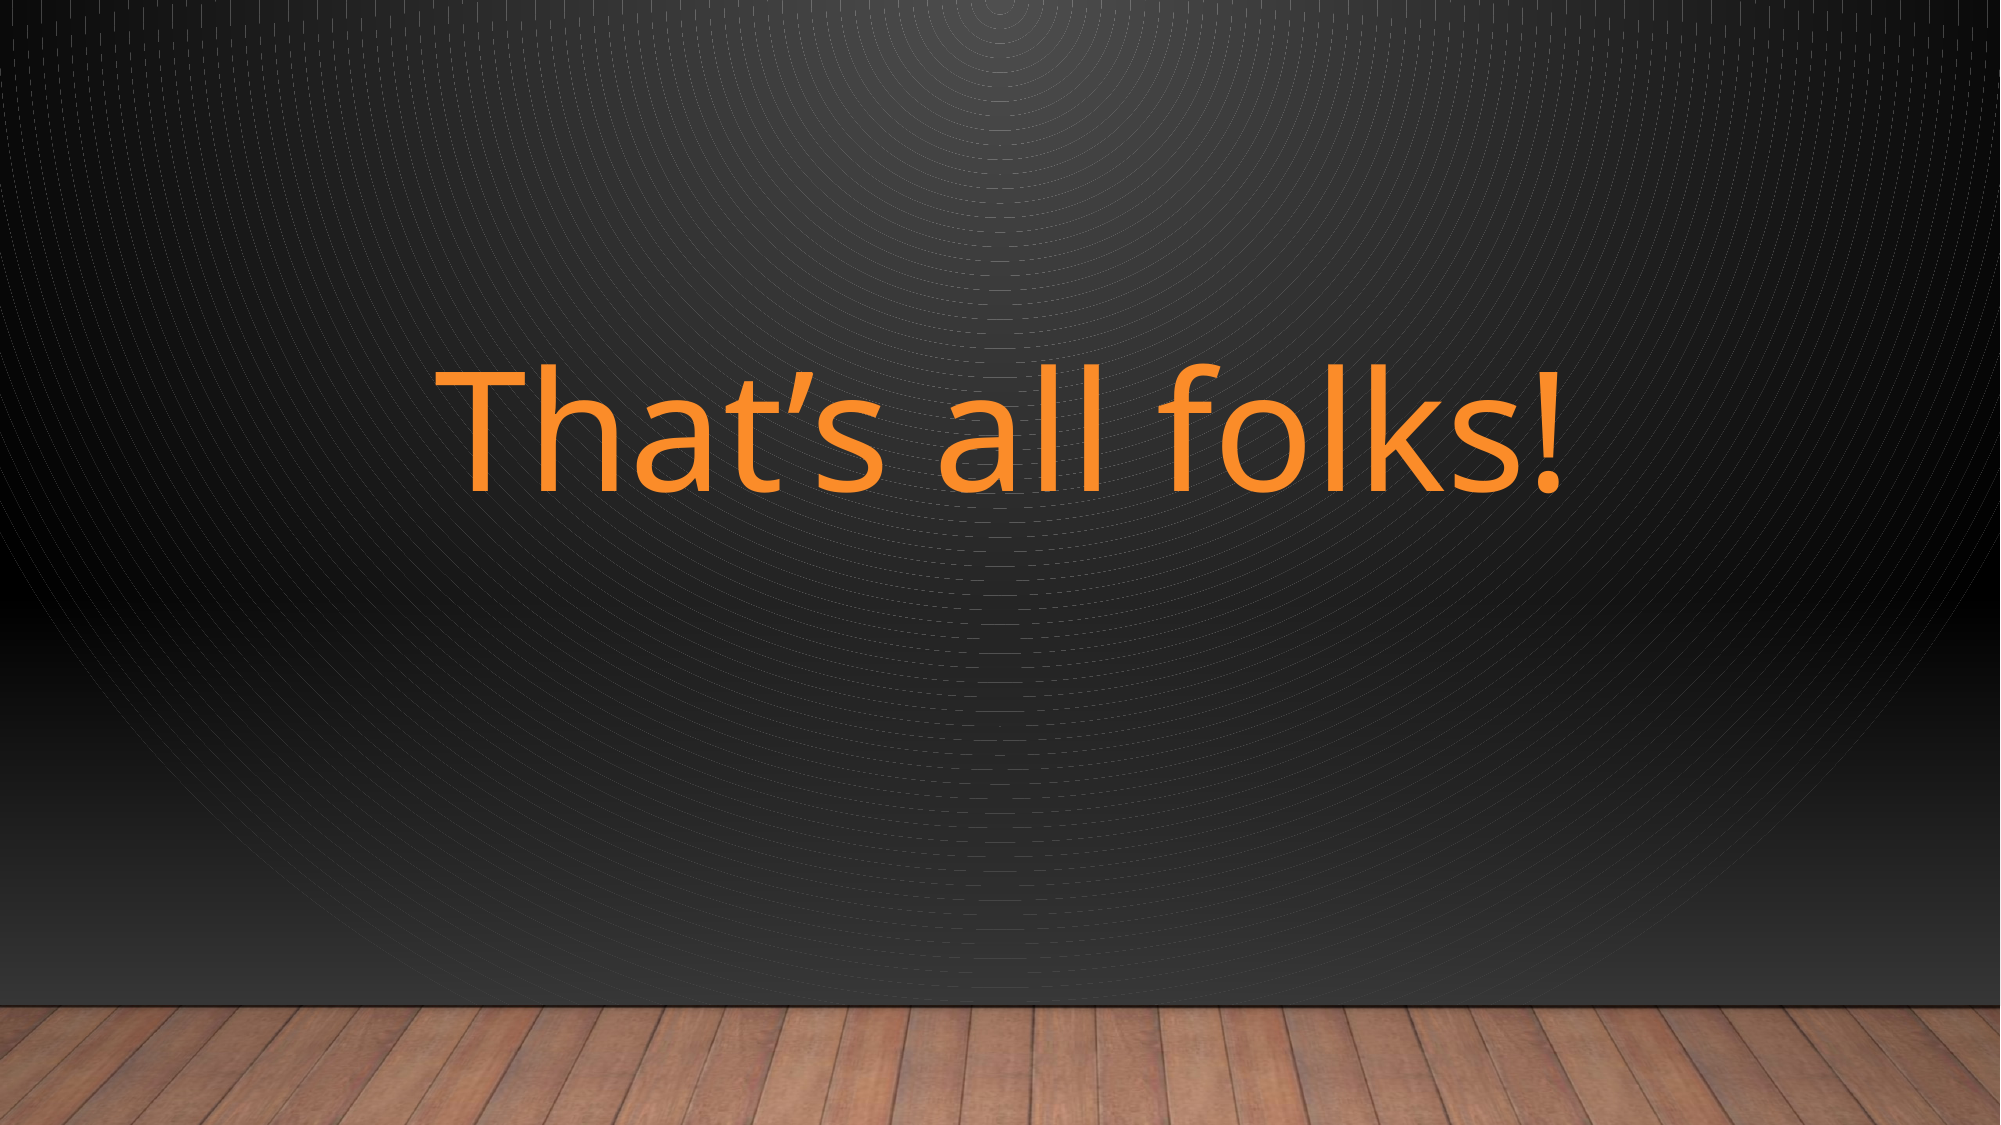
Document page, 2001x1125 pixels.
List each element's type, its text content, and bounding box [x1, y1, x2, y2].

picture [0, 1005, 2000, 1125]
text_box That’s all folks! [397, 317, 1609, 532]
